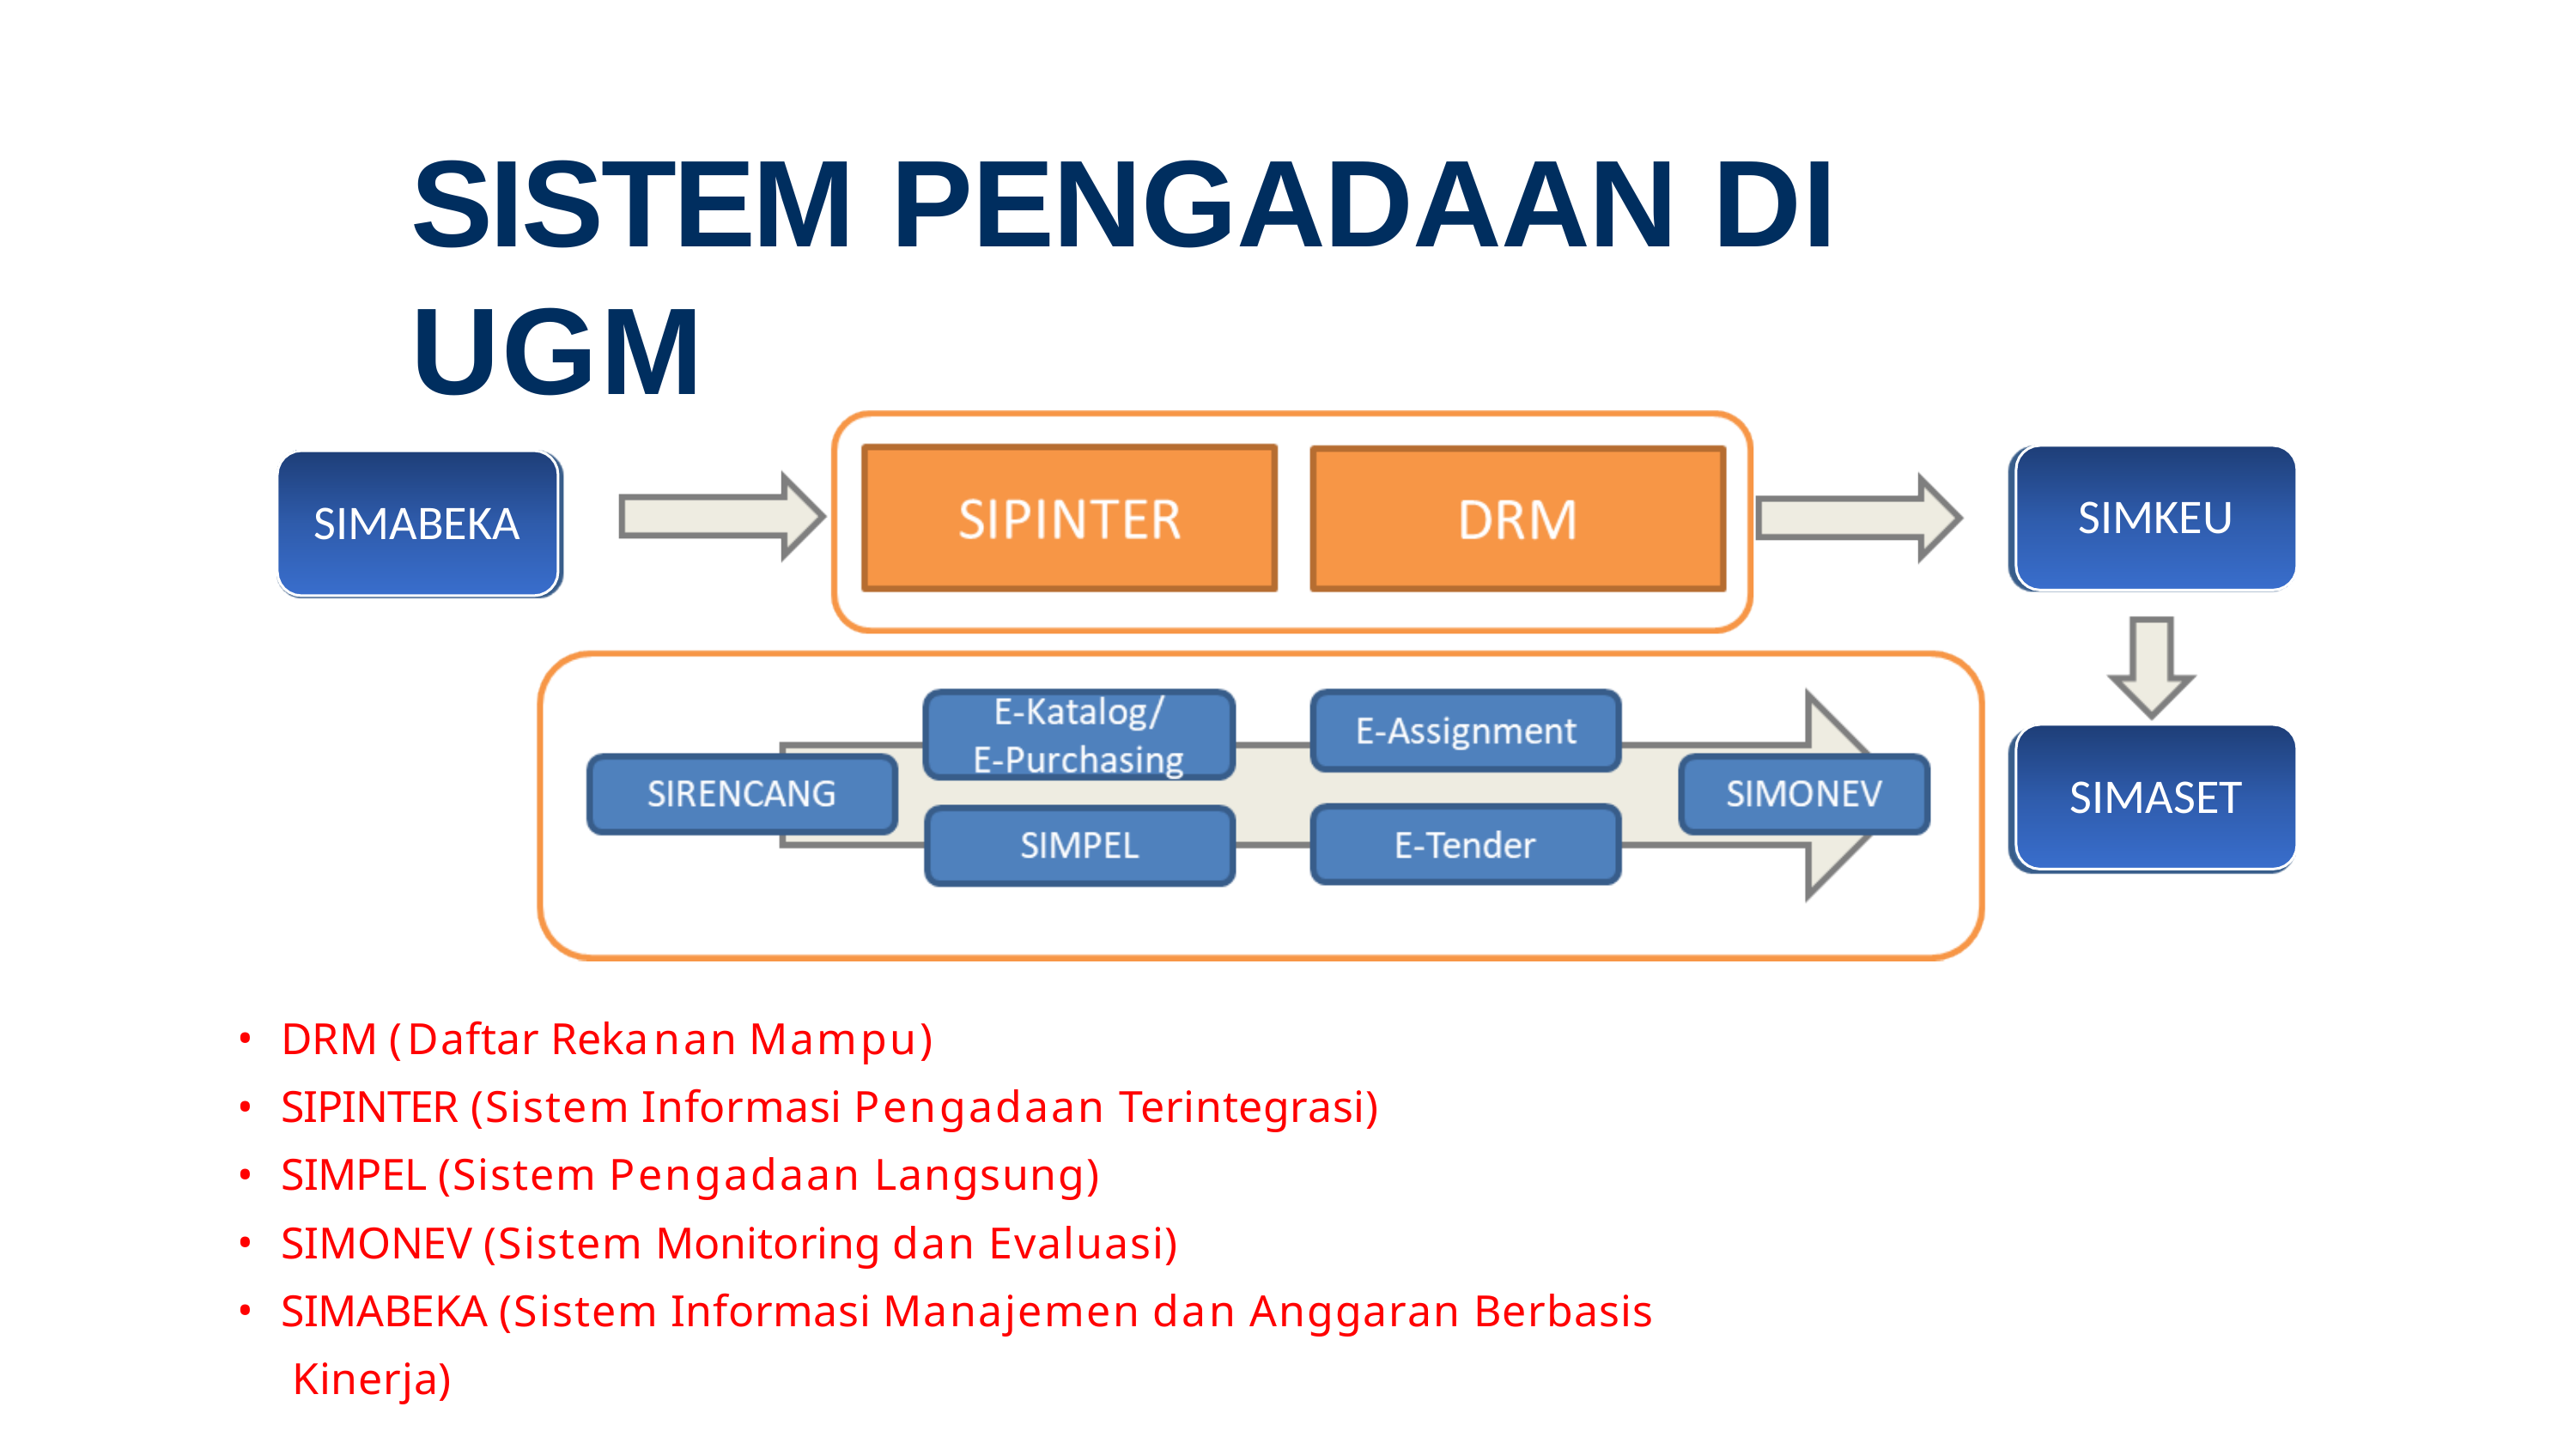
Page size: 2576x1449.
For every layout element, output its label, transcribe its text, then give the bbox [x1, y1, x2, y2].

title SISTEM PENGADAAN DI UGM [409, 121, 2142, 408]
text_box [276, 410, 2299, 961]
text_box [2014, 723, 2299, 871]
text_box DRM (Daftar Rekanan Mampu) SIPINTER (Sistem Informasi Pengadaan Terintegrasi) SIMPEL (Sistem Pengadaan Langsung) SIMONEV (Sistem Monitoring dan Evaluasi) SIMABEKA (Sistem Informasi Manajemen dan Anggaran Berbasis Kinerja) [235, 993, 1665, 1404]
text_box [276, 449, 560, 597]
